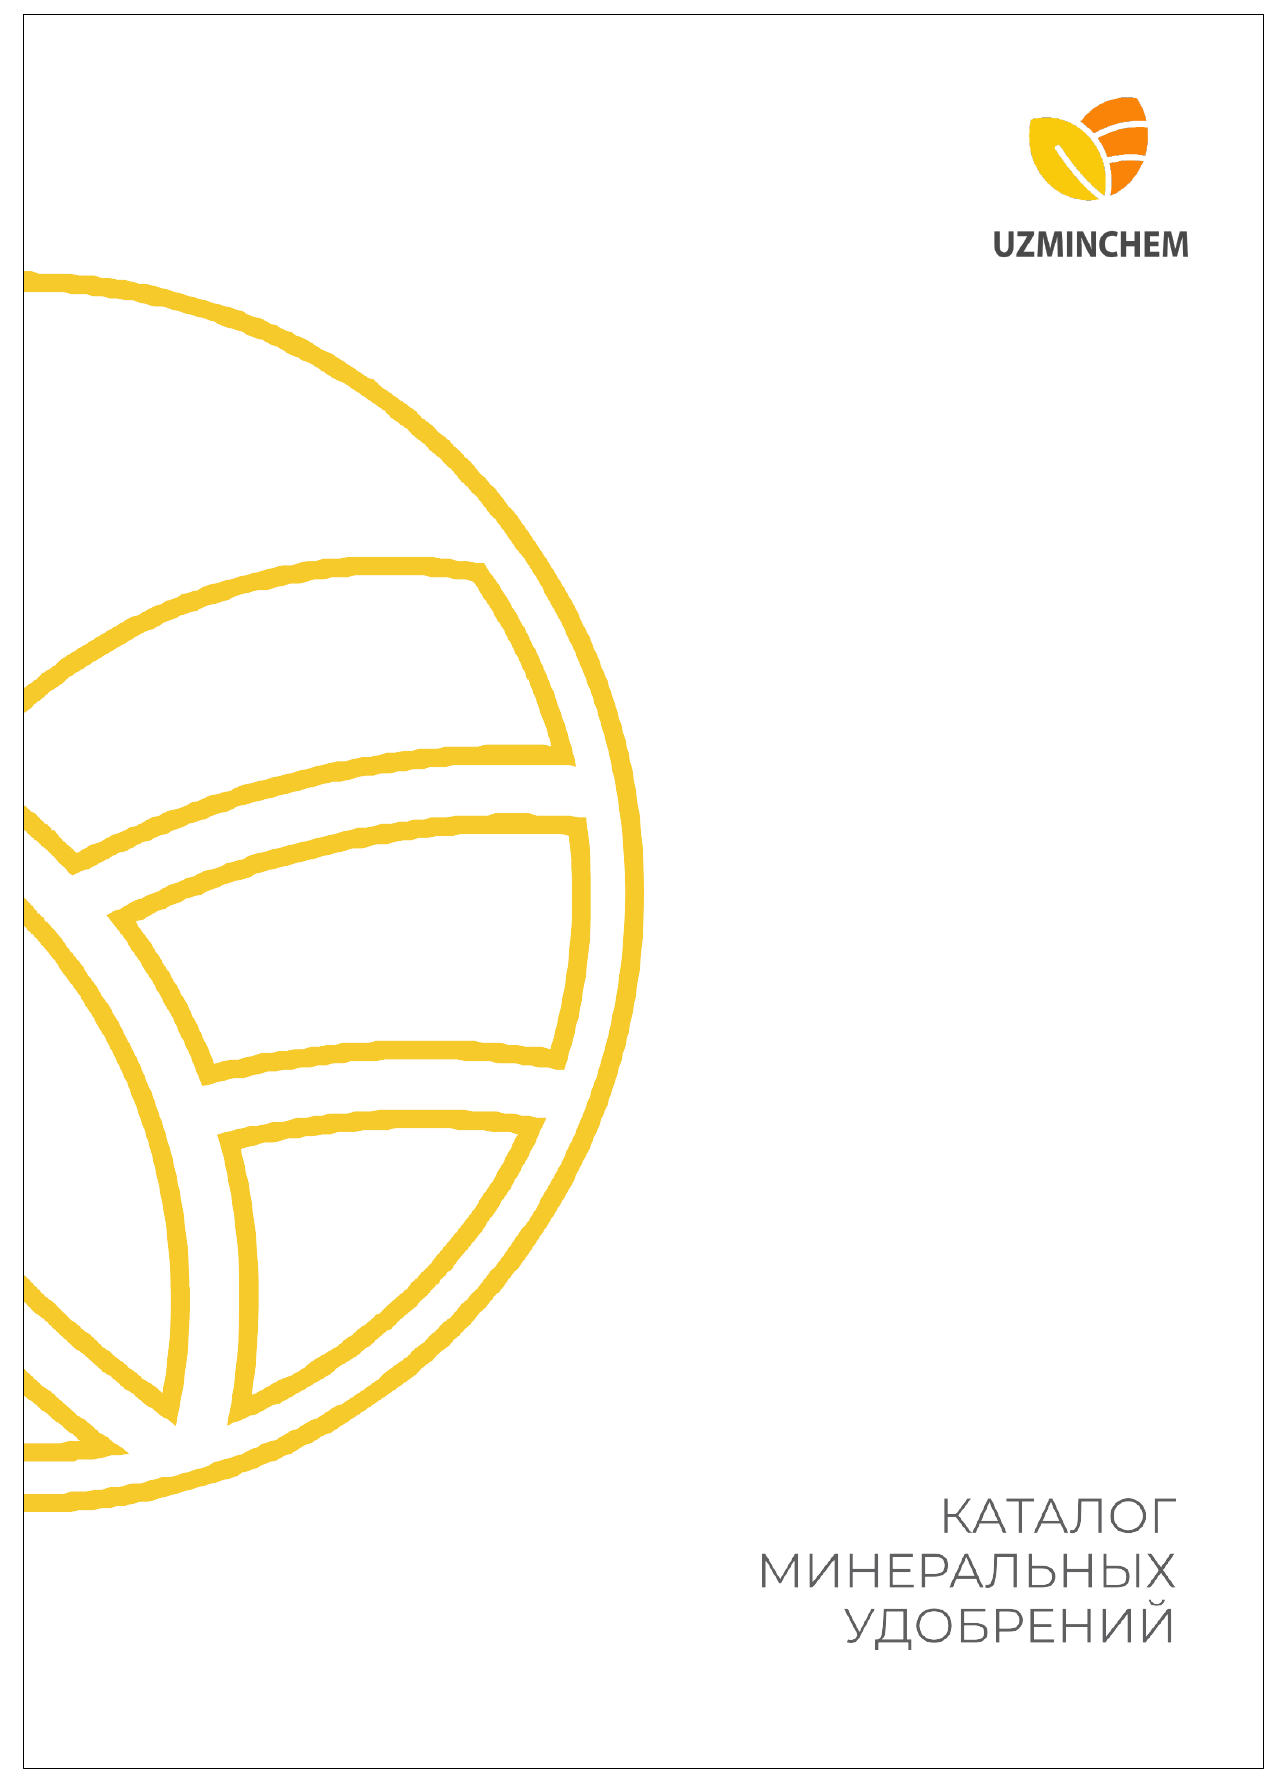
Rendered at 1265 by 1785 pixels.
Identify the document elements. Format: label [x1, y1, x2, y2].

picture [981, 92, 1195, 273]
text_box [23, 14, 1264, 1769]
